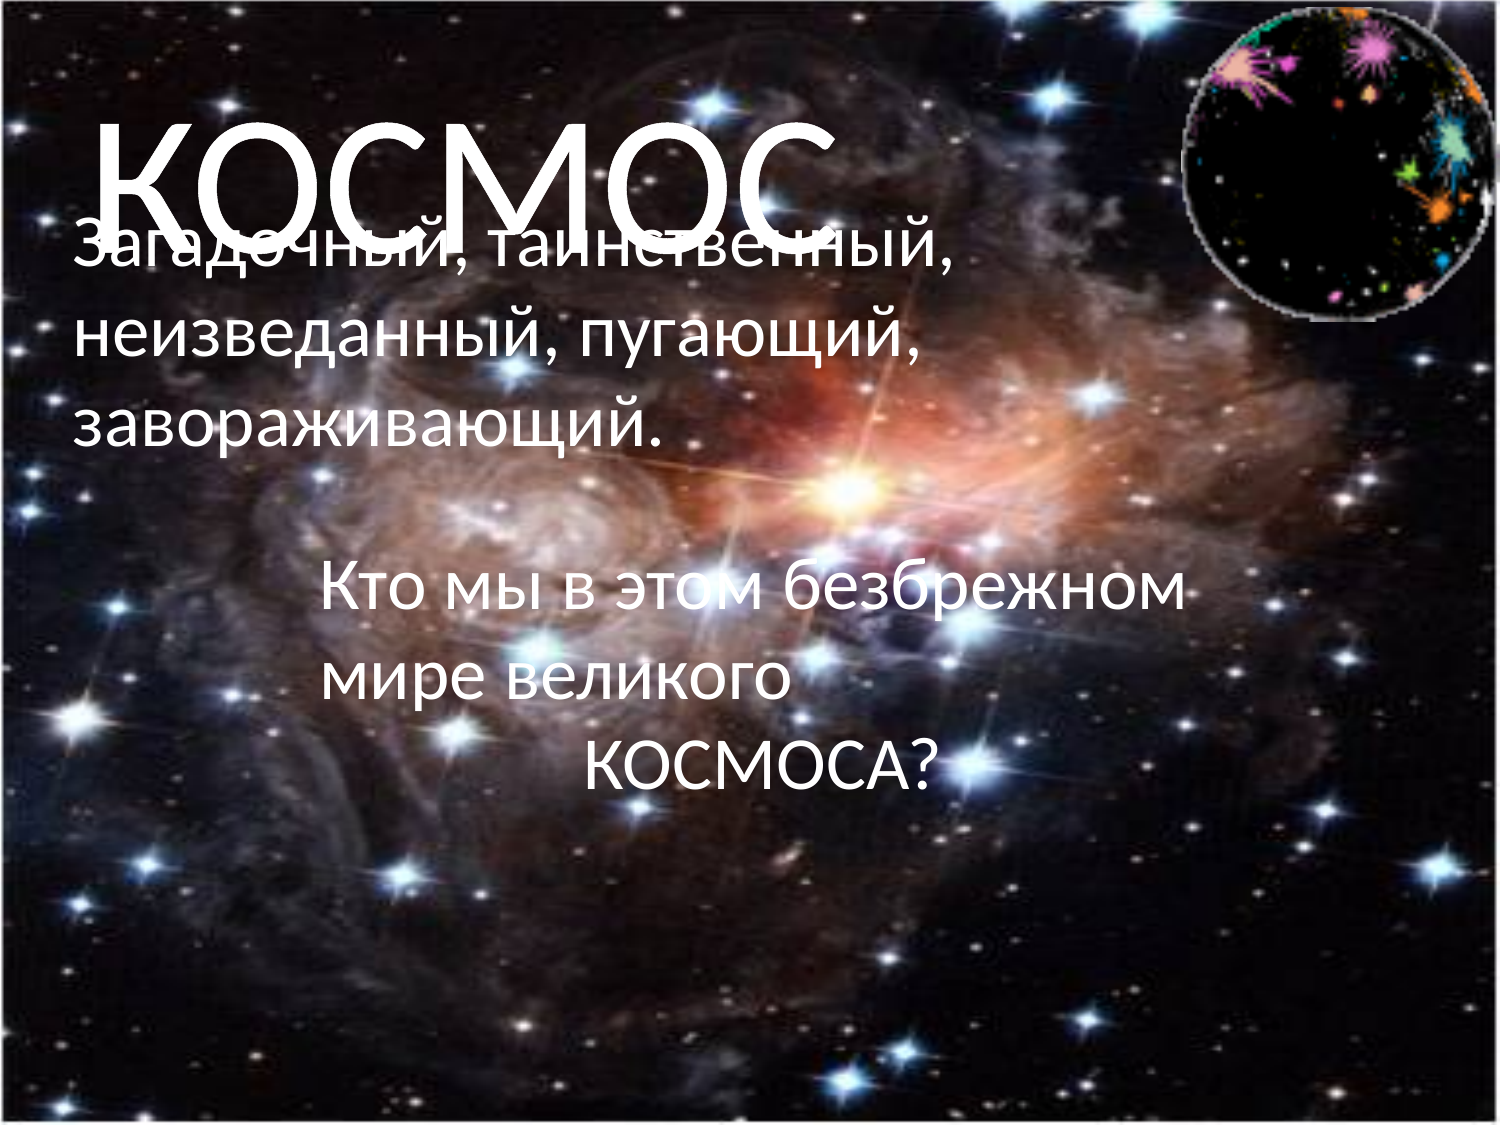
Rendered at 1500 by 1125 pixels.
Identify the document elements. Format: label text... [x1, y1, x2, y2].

text_box КОСМОС [48, 45, 880, 300]
text_box Загадочный, таинственный, неизведанный, пугающий, завораживающий. [57, 184, 972, 470]
text_box Кто мы в этом безбрежном мире великого КОСМОСА? [304, 527, 1222, 812]
picture [0, 0, 1500, 1125]
